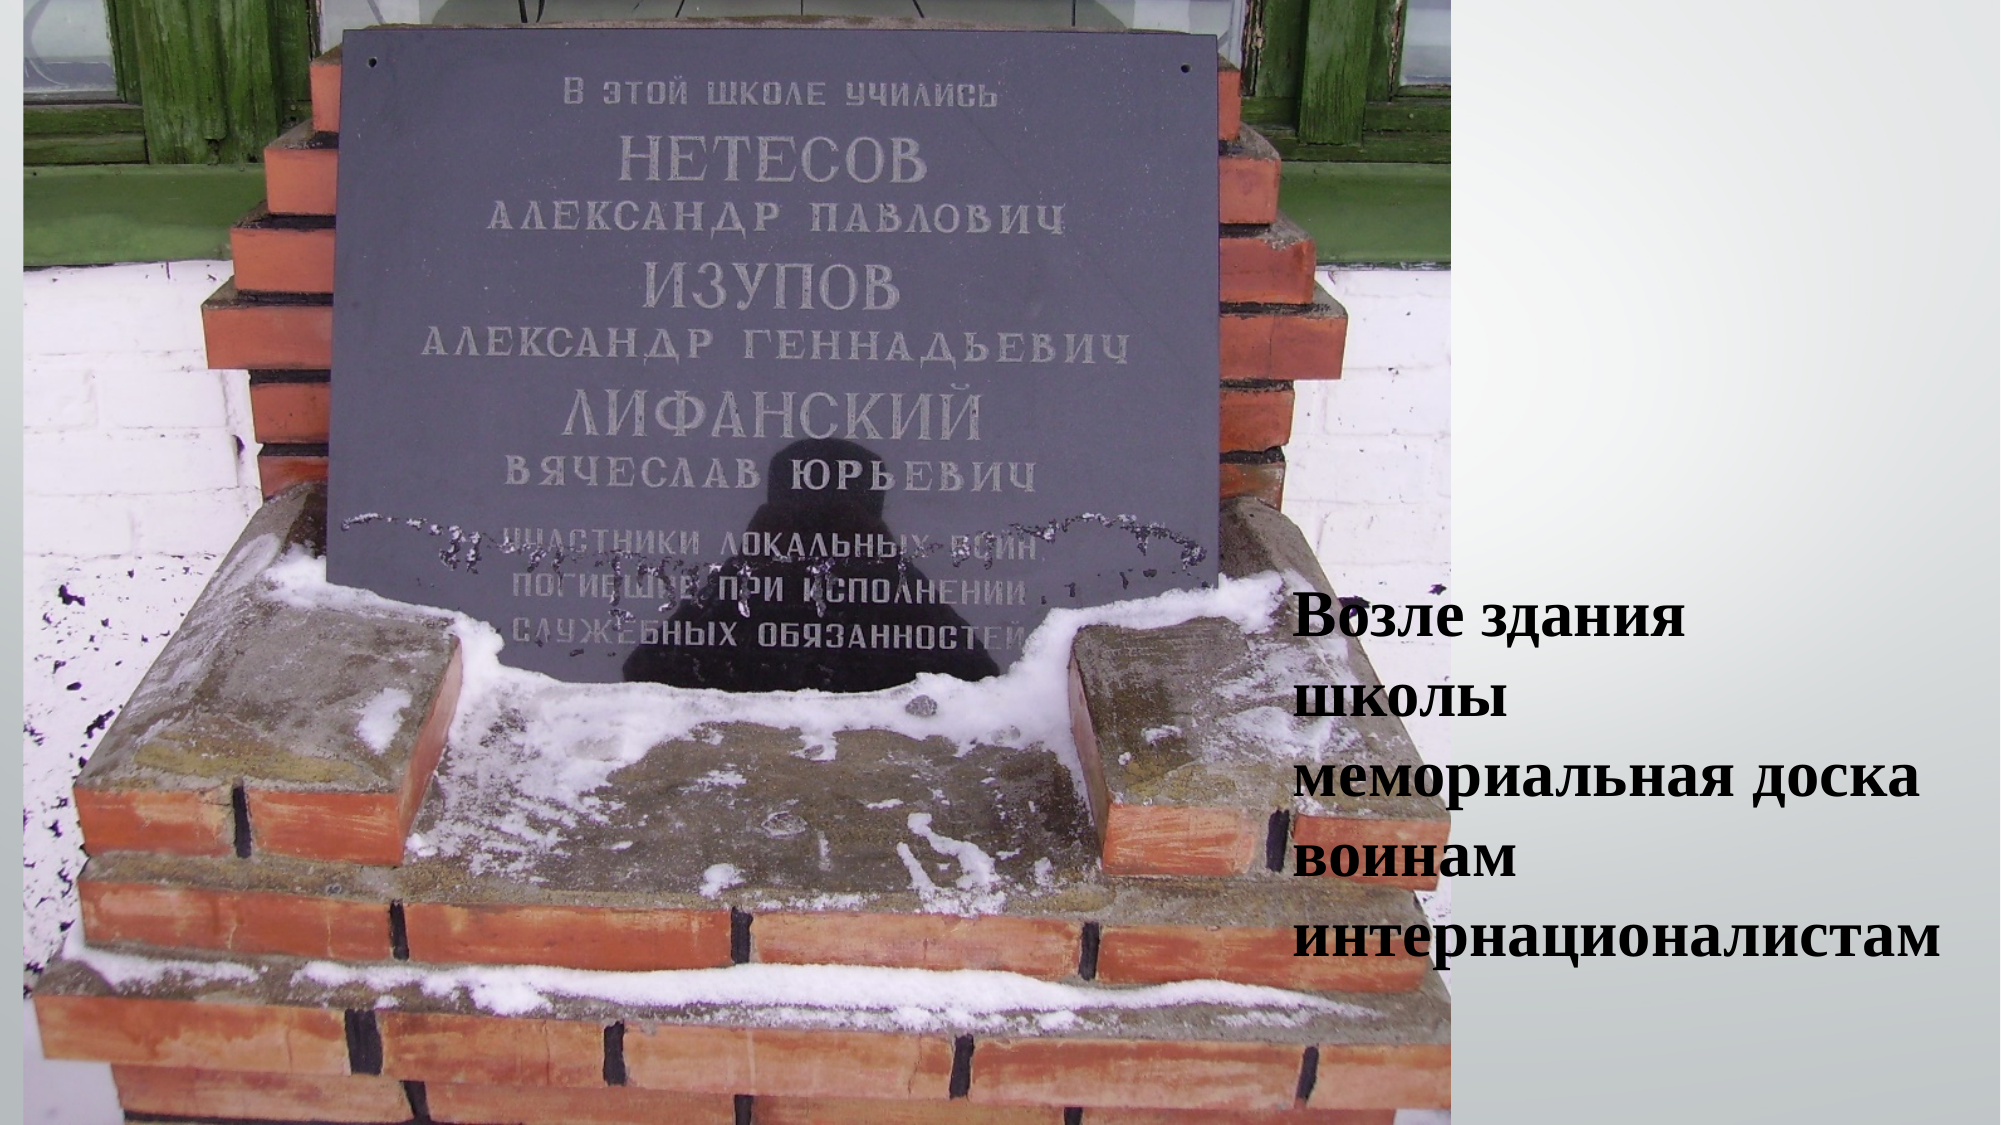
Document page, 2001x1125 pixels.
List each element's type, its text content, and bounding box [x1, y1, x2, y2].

text_box Возле здания школы мемориальная доска воинам интернационалистам [1452, 562, 2000, 1057]
picture [23, 0, 1452, 1125]
